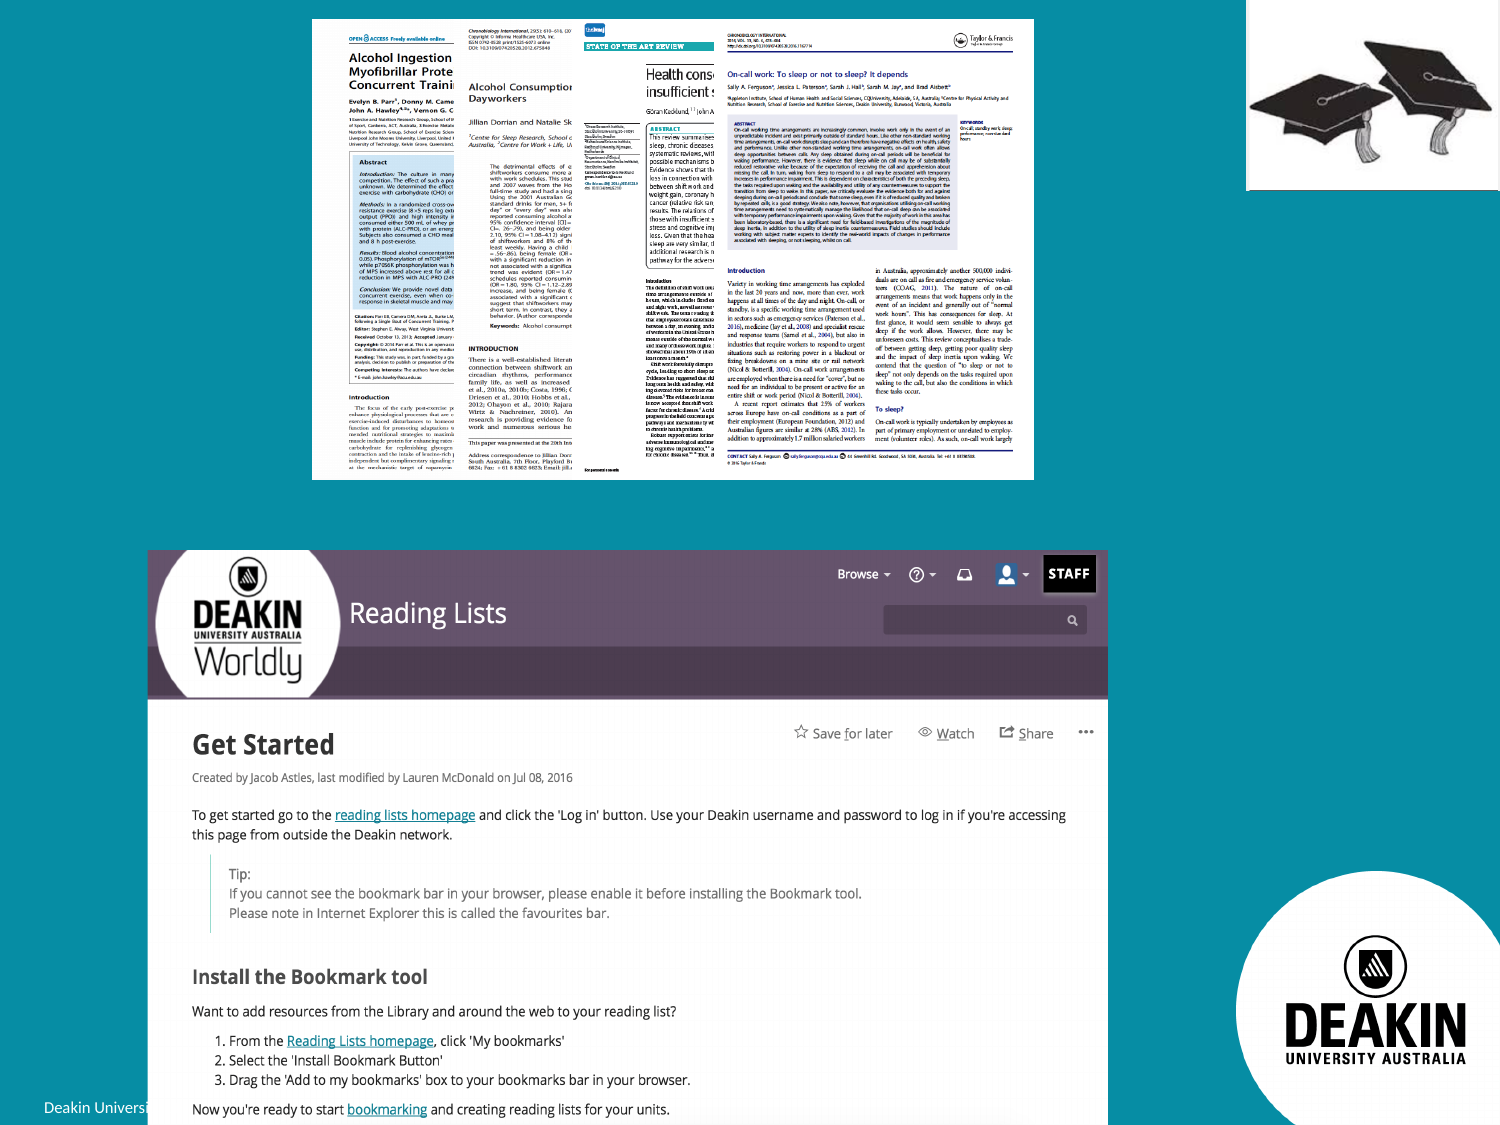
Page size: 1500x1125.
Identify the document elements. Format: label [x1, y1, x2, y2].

picture [147, 549, 1109, 1125]
picture [1245, 0, 1500, 192]
picture [1236, 871, 1500, 1125]
picture [312, 18, 1034, 481]
